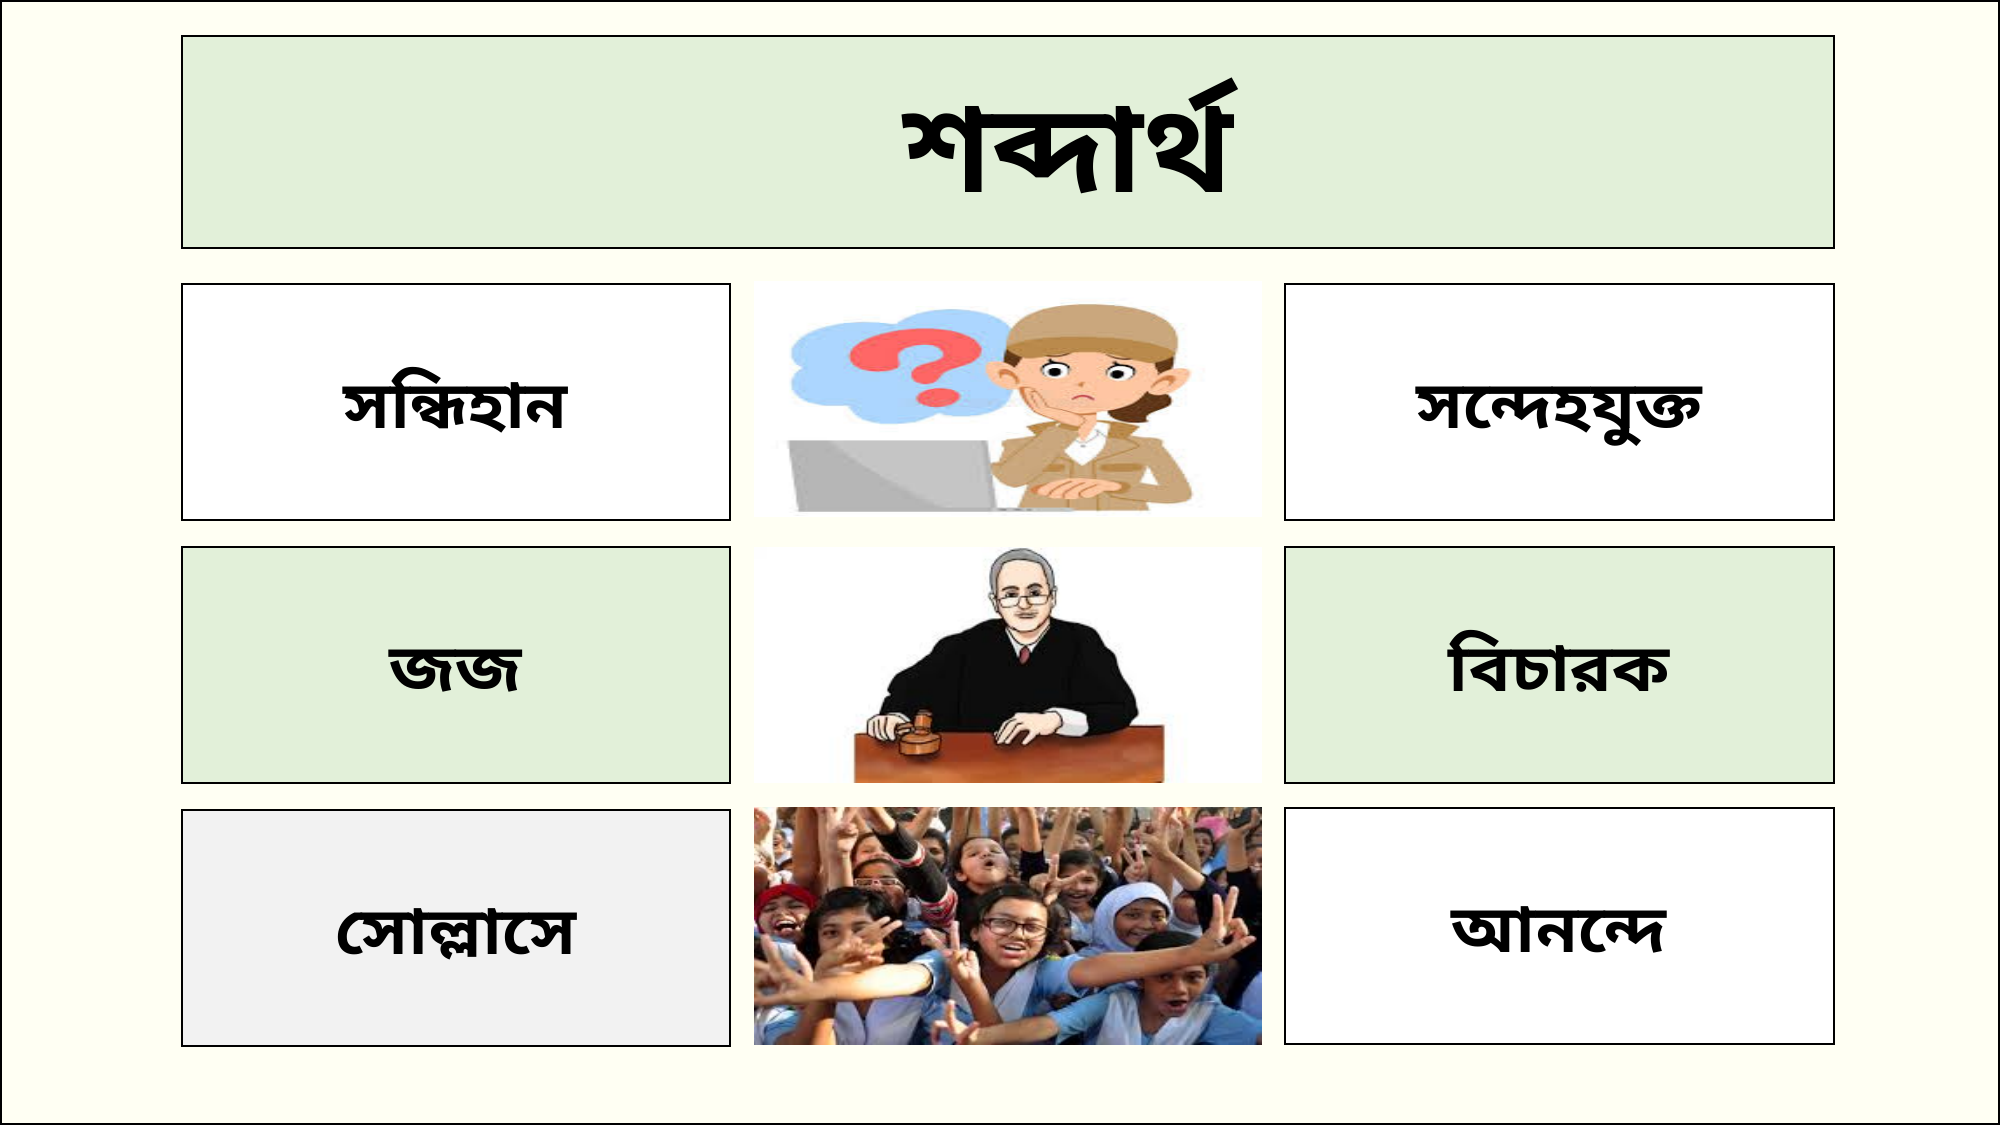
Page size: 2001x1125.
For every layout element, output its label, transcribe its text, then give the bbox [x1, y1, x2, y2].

text_box জজ [181, 547, 730, 783]
text_box আনন্দে [1285, 808, 1834, 1044]
picture [754, 281, 1262, 517]
picture [754, 547, 1262, 783]
text_box [0, 0, 2000, 1125]
picture [754, 807, 1262, 1045]
text_box বিচারক [1285, 547, 1834, 783]
text_box শব্দার্থ [181, 36, 1834, 248]
text_box সোল্লাসে [181, 810, 730, 1046]
text_box সন্দেহযুক্ত [1285, 283, 1834, 520]
text_box সন্ধিহান [181, 283, 730, 520]
